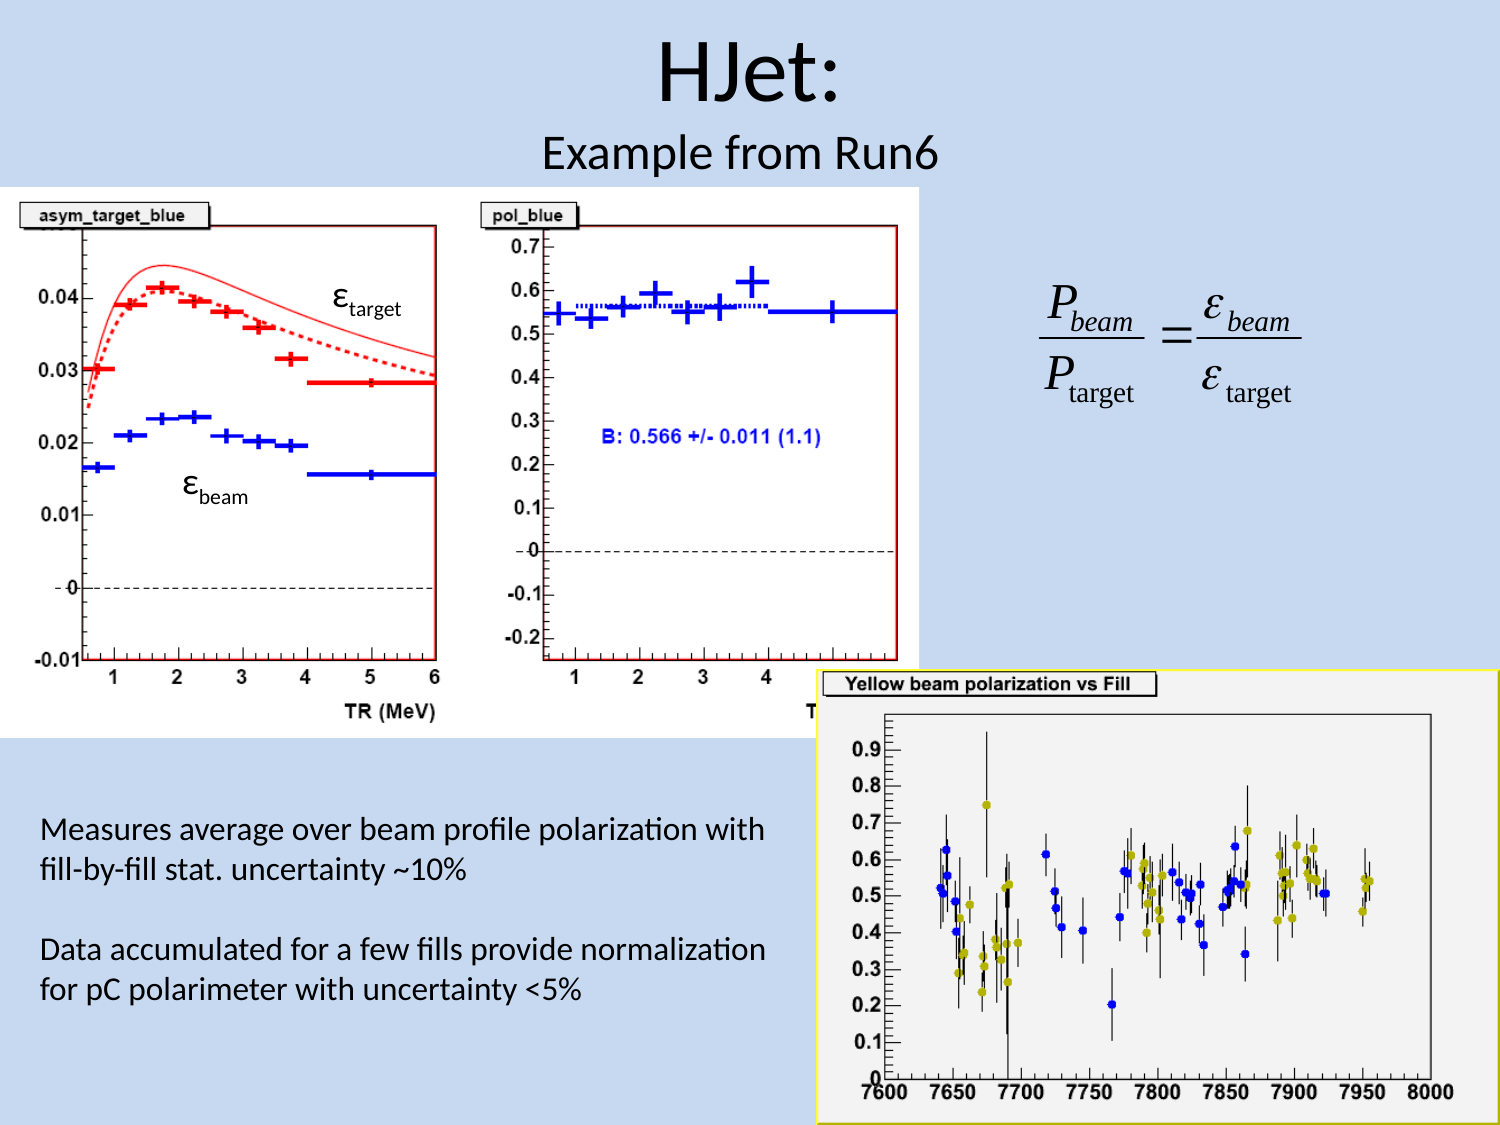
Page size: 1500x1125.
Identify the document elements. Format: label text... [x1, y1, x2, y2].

text_box Example from Run6 [526, 112, 955, 188]
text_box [1031, 262, 1325, 418]
title HJet: [75, 0, 1425, 130]
text_box Measures average over beam profile polarization with fill-by-fill stat. uncertainty ~10% Data accumulated for a few fills provide normalization for pC polarimeter with uncertainty <5% [24, 799, 800, 1015]
picture [0, 187, 1500, 1125]
